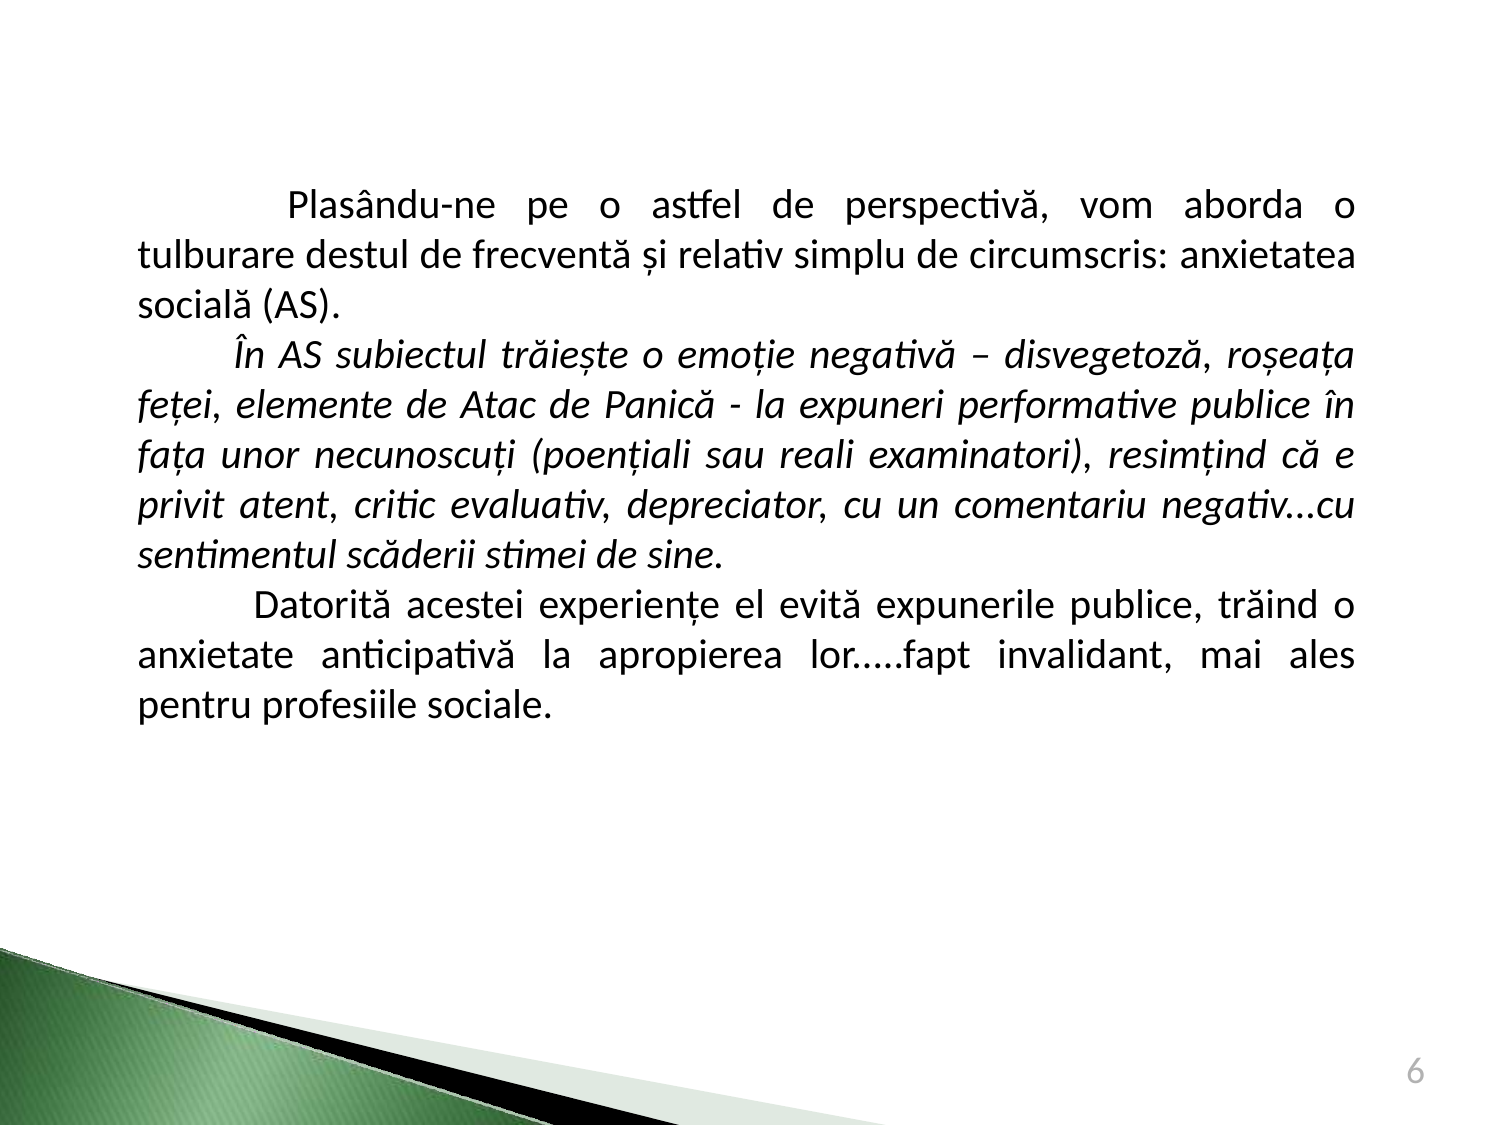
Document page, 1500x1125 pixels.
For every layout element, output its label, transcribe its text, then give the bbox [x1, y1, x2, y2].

text_box Plasându-ne pe o astfel de perspectivă, vom aborda o tulburare destul de frecventă și relativ simplu de circumscris: anxietatea socială (AS). În AS subiectul trăiește o emoție negativă – disvegetoză, roșeața feței, elemente de Atac de Panică - la expuneri performative publice în fața unor necunoscuți (poențiali sau reali examinatori), resimțind că e privit atent, critic evaluativ, depreciator, cu un comentariu negativ...cu sentimentul scăderii stimei de sine. Datorită acestei experiențe el evită expunerile publice, trăind o anxietate anticipativă la apropierea lor.....fapt invalidant, mai ales pentru profesiile sociale. [137, 174, 1357, 778]
slide_number 6 [1080, 1046, 1425, 1103]
picture [0, 948, 558, 1125]
